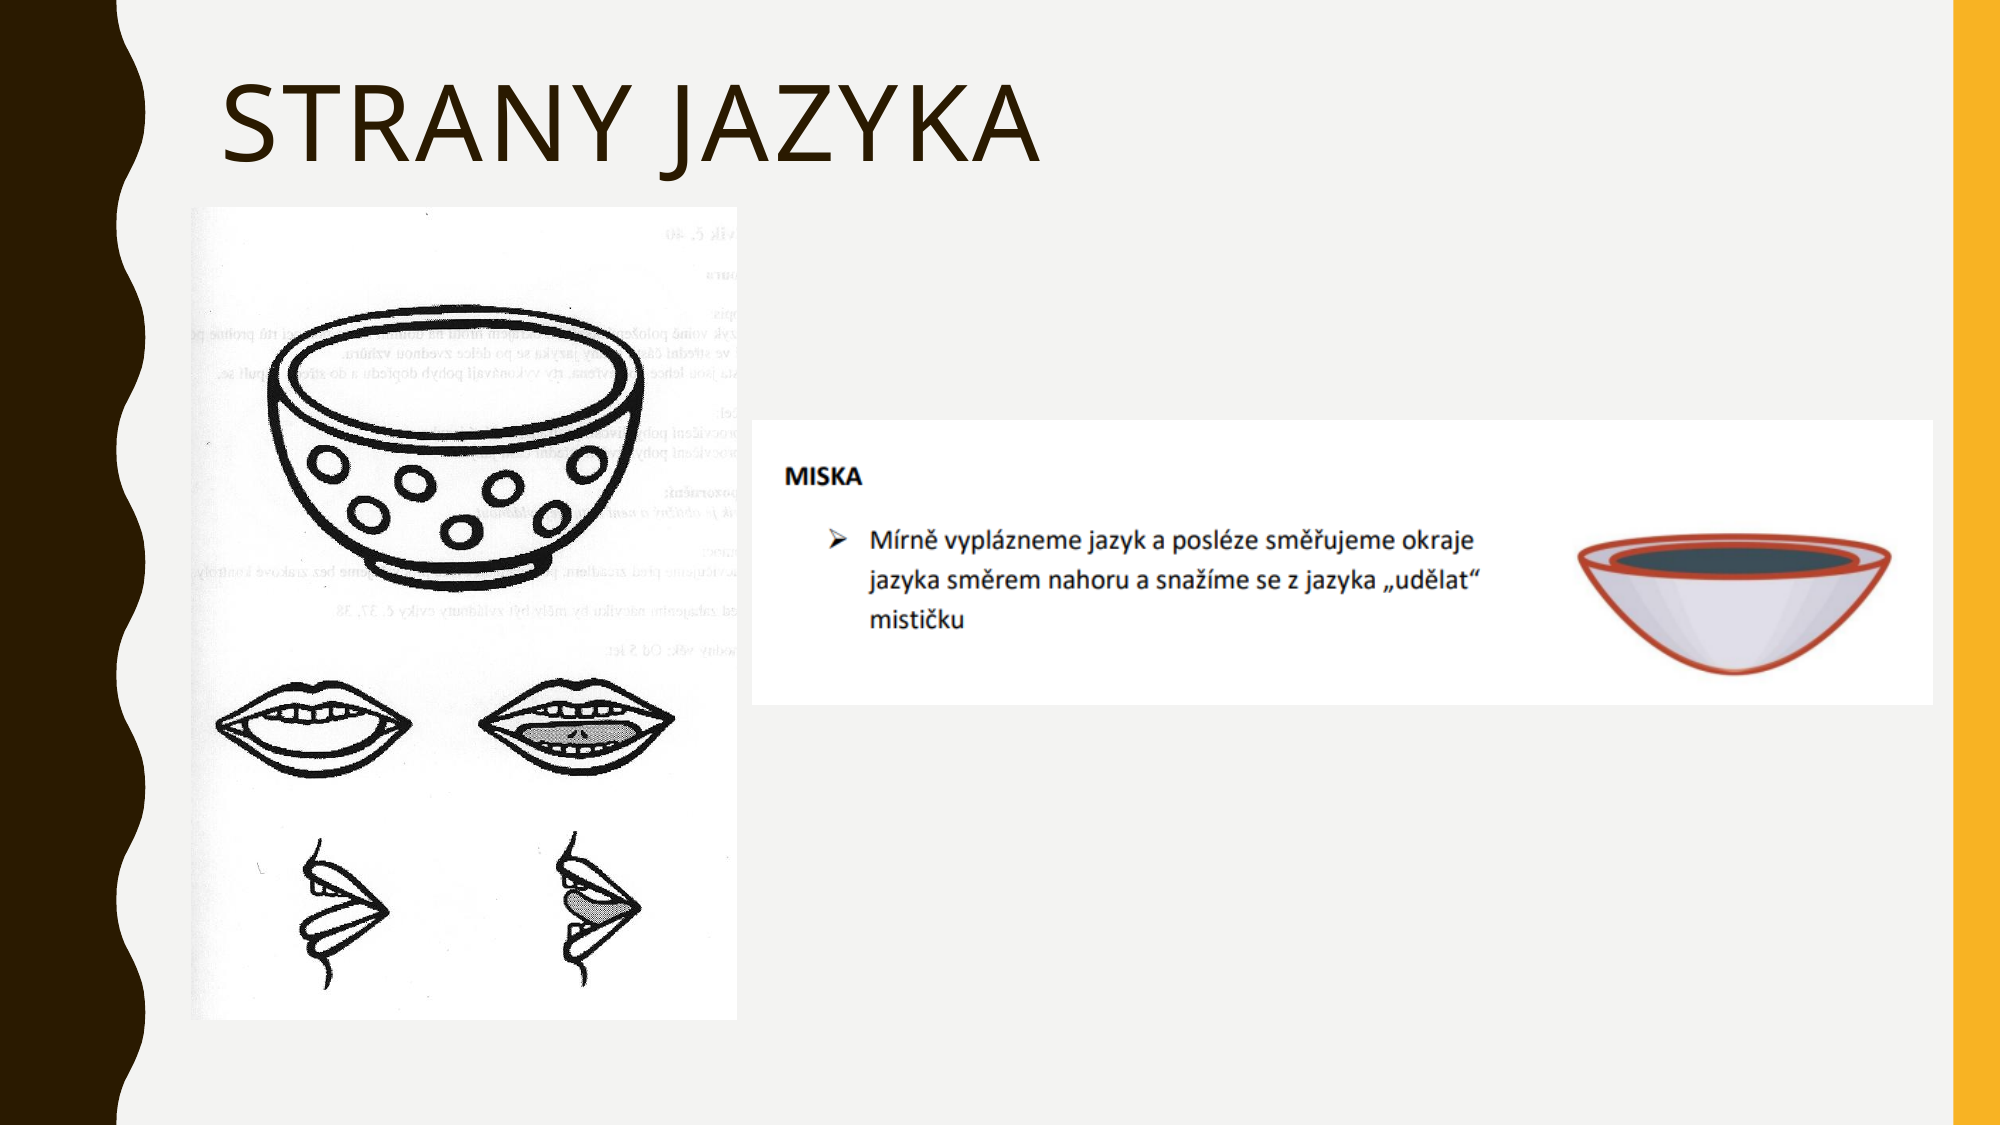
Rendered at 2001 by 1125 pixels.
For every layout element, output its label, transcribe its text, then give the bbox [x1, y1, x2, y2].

title Strany jazyka [205, 62, 1875, 308]
picture [752, 420, 1933, 705]
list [191, 207, 737, 1020]
